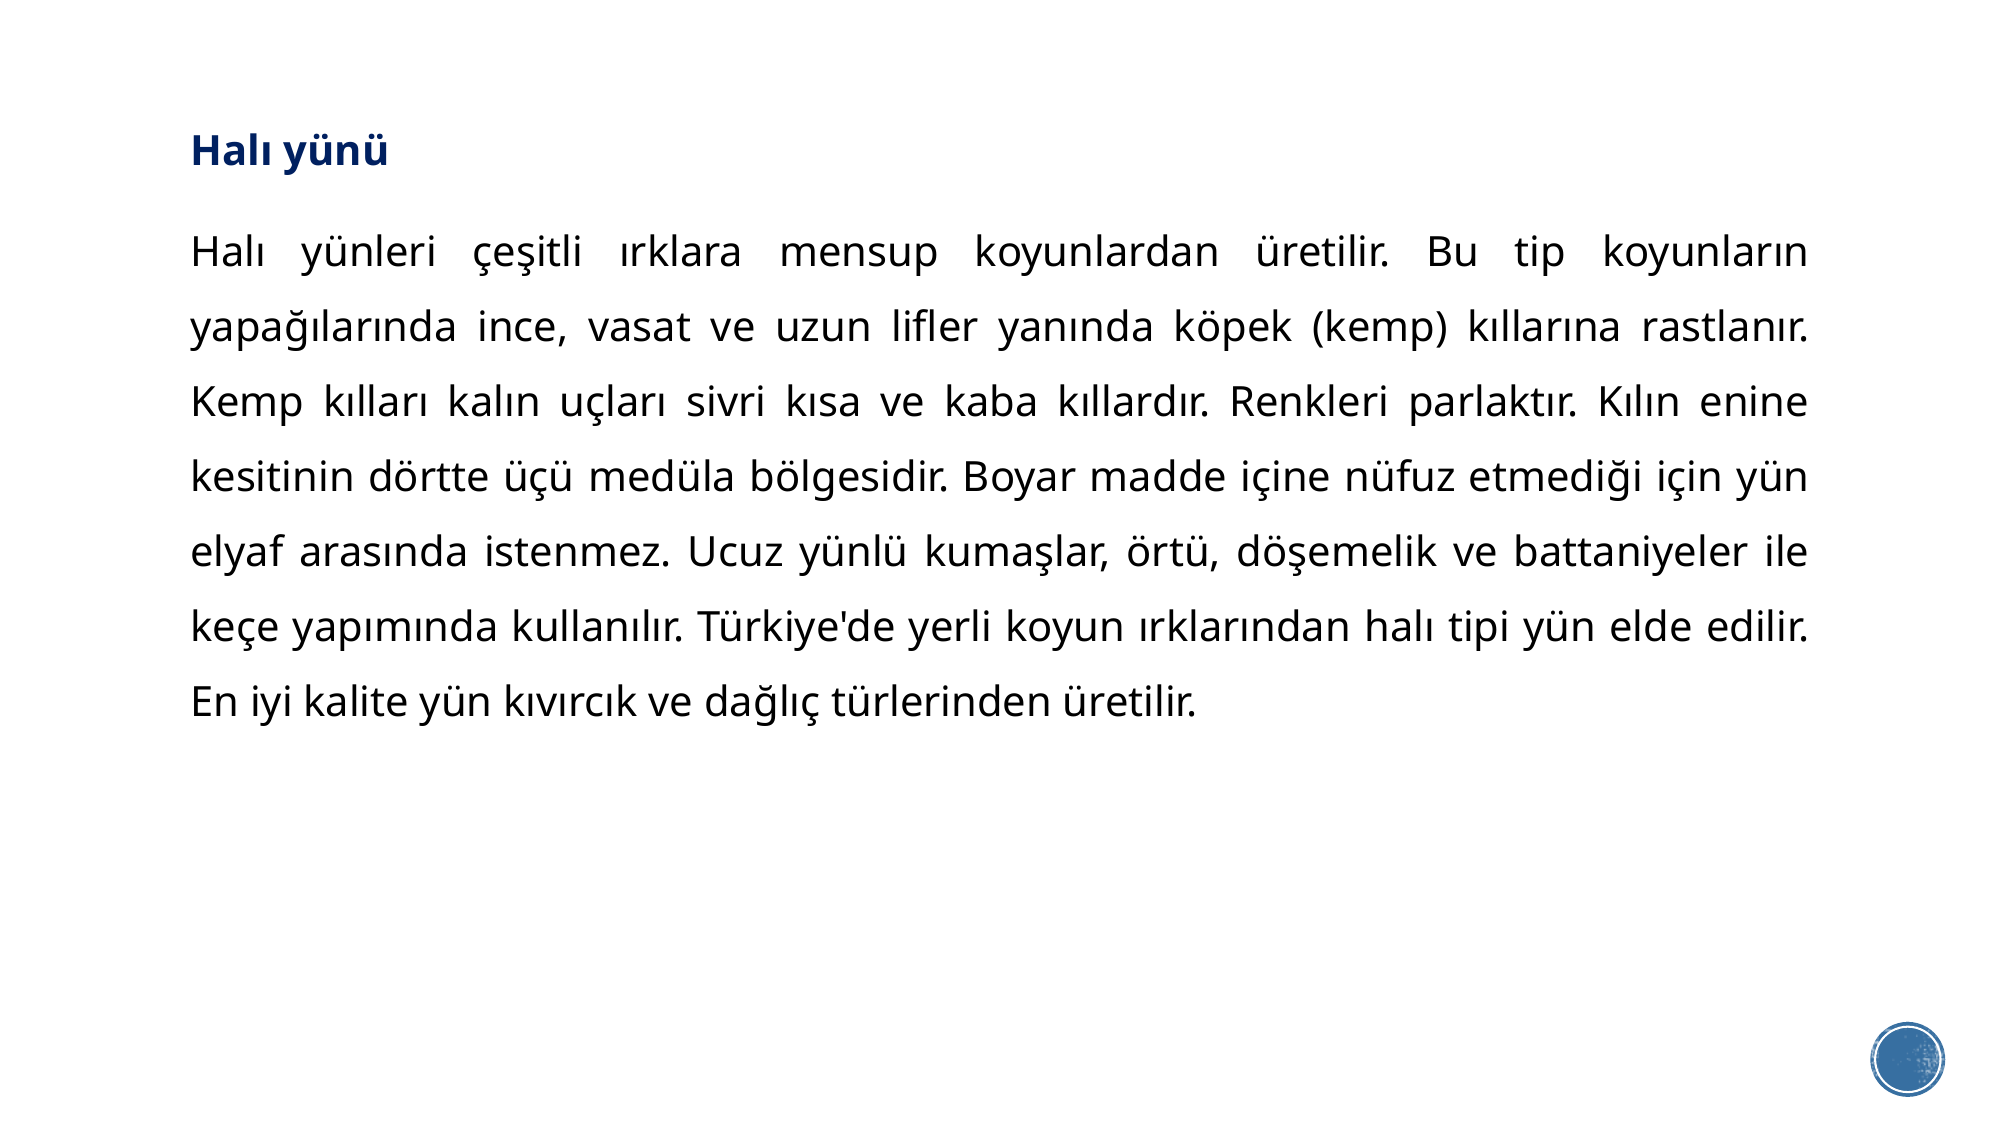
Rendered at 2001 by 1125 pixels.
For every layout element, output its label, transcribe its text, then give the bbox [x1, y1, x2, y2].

list Halı yünü Halı yünleri çeşitli ırklara mensup koyunlardan üretilir. Bu tip koyunların yapağılarında ince, vasat ve uzun lifler yanında köpek (kemp) kıllarına rastlanır. Kemp kılları kalın uçları sivri kısa ve kaba kıllardır. Renkleri parlaktır. Kılın enine kesitinin dörtte üçü medüla bölgesidir. Boyar madde içine nüfuz etmediği için yün elyaf arasında istenmez. Ucuz yünlü kumaşlar, örtü, döşemelik ve battaniyeler ile keçe yapımında kullanılır. Türkiye'de yerli koyun ırklarından halı tipi yün elde edilir. En iyi kalite yün kıvırcık ve dağlıç türlerinden üretilir. [175, 122, 1826, 1013]
